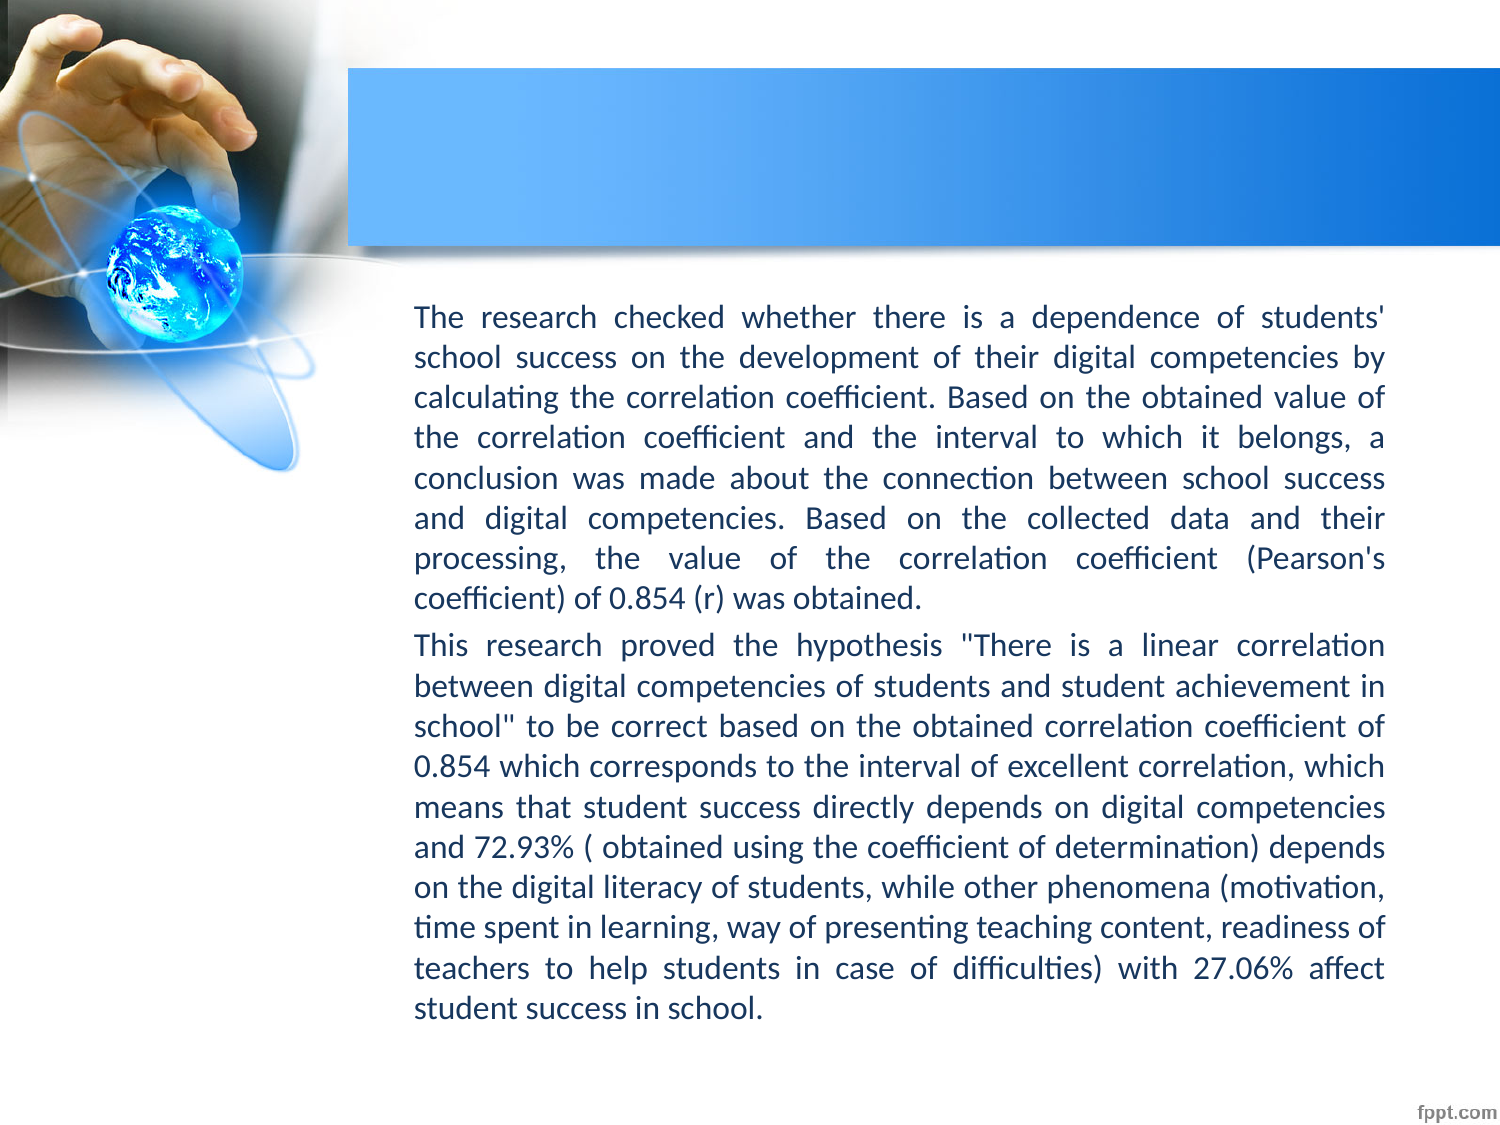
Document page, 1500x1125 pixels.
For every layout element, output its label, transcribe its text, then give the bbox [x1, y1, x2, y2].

list The research checked whether there is a dependence of students' school success on the development of their digital competencies by calculating the correlation coefficient. Based on the obtained value of the correlation coefficient and the interval to which it belongs, a conclusion was made about the connection between school success and digital competencies. Based on the collected data and their processing, the value of the correlation coefficient (Pearson's coefficient) of 0.854 (r) was obtained. This research proved the hypothesis "There is a linear correlation between digital competencies of students and student achievement in school" to be correct based on the obtained correlation coefficient of 0.854 which corresponds to the interval of excellent correlation, which means that student success directly depends on digital competencies and 72.93% ( obtained using the coefficient of determination) depends on the digital literacy of students, while other phenomena (motivation, time spent in learning, way of presenting teaching content, readiness of teachers to help students in case of difficulties) with 27.06% affect student success in school. [349, 286, 1402, 1039]
picture [0, 0, 1500, 1125]
